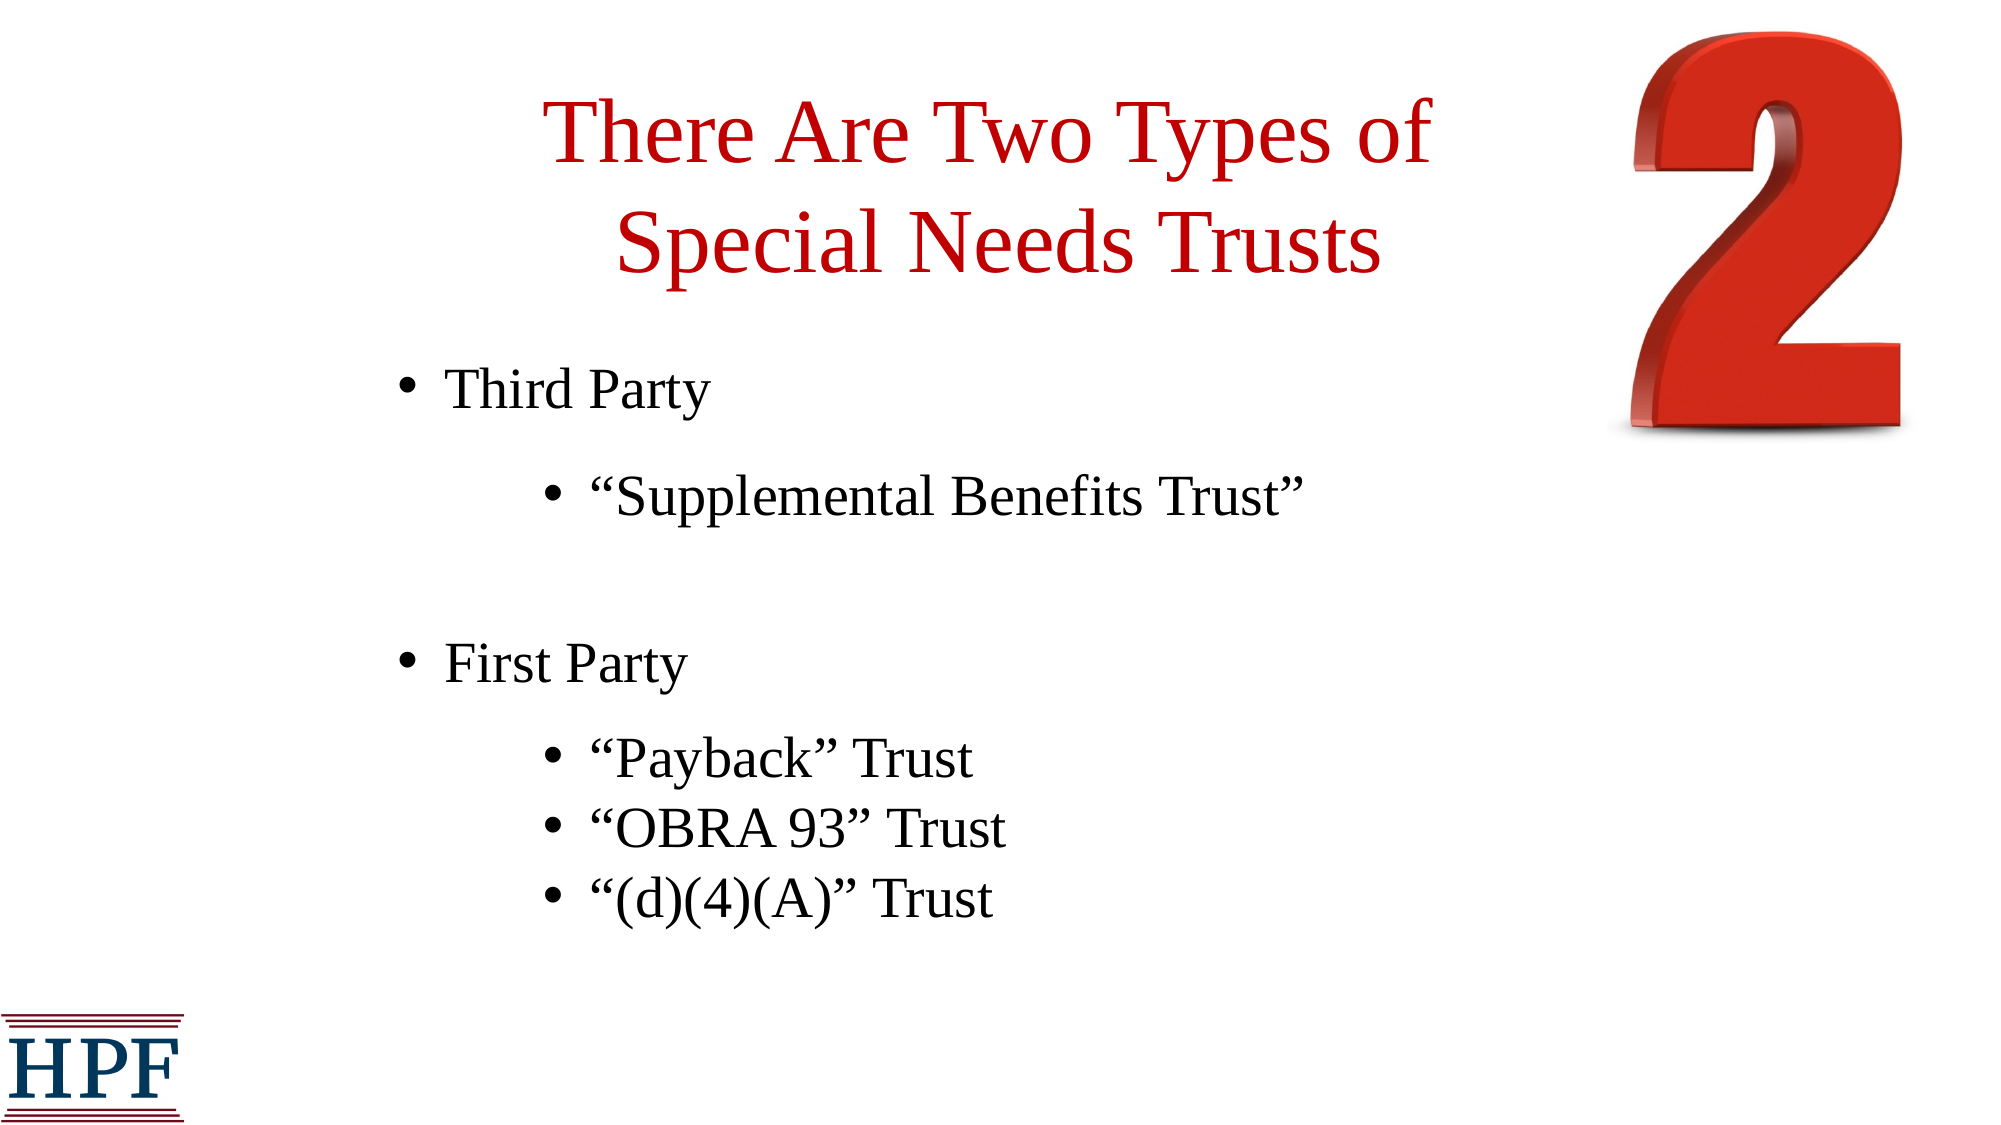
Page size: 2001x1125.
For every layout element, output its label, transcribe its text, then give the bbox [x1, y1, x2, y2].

text_box “Payback” Trust “OBRA 93” Trust “(d)(4)(A)” Trust [453, 711, 1726, 937]
text_box There Are Two Types of Special Needs Trusts [274, 63, 1606, 298]
text_box Third Party [382, 342, 1606, 428]
text_box “Supplemental Benefits Trust” [453, 449, 1726, 535]
picture [1606, 6, 1924, 445]
text_box First Party [382, 617, 1655, 702]
picture [0, 1012, 185, 1125]
